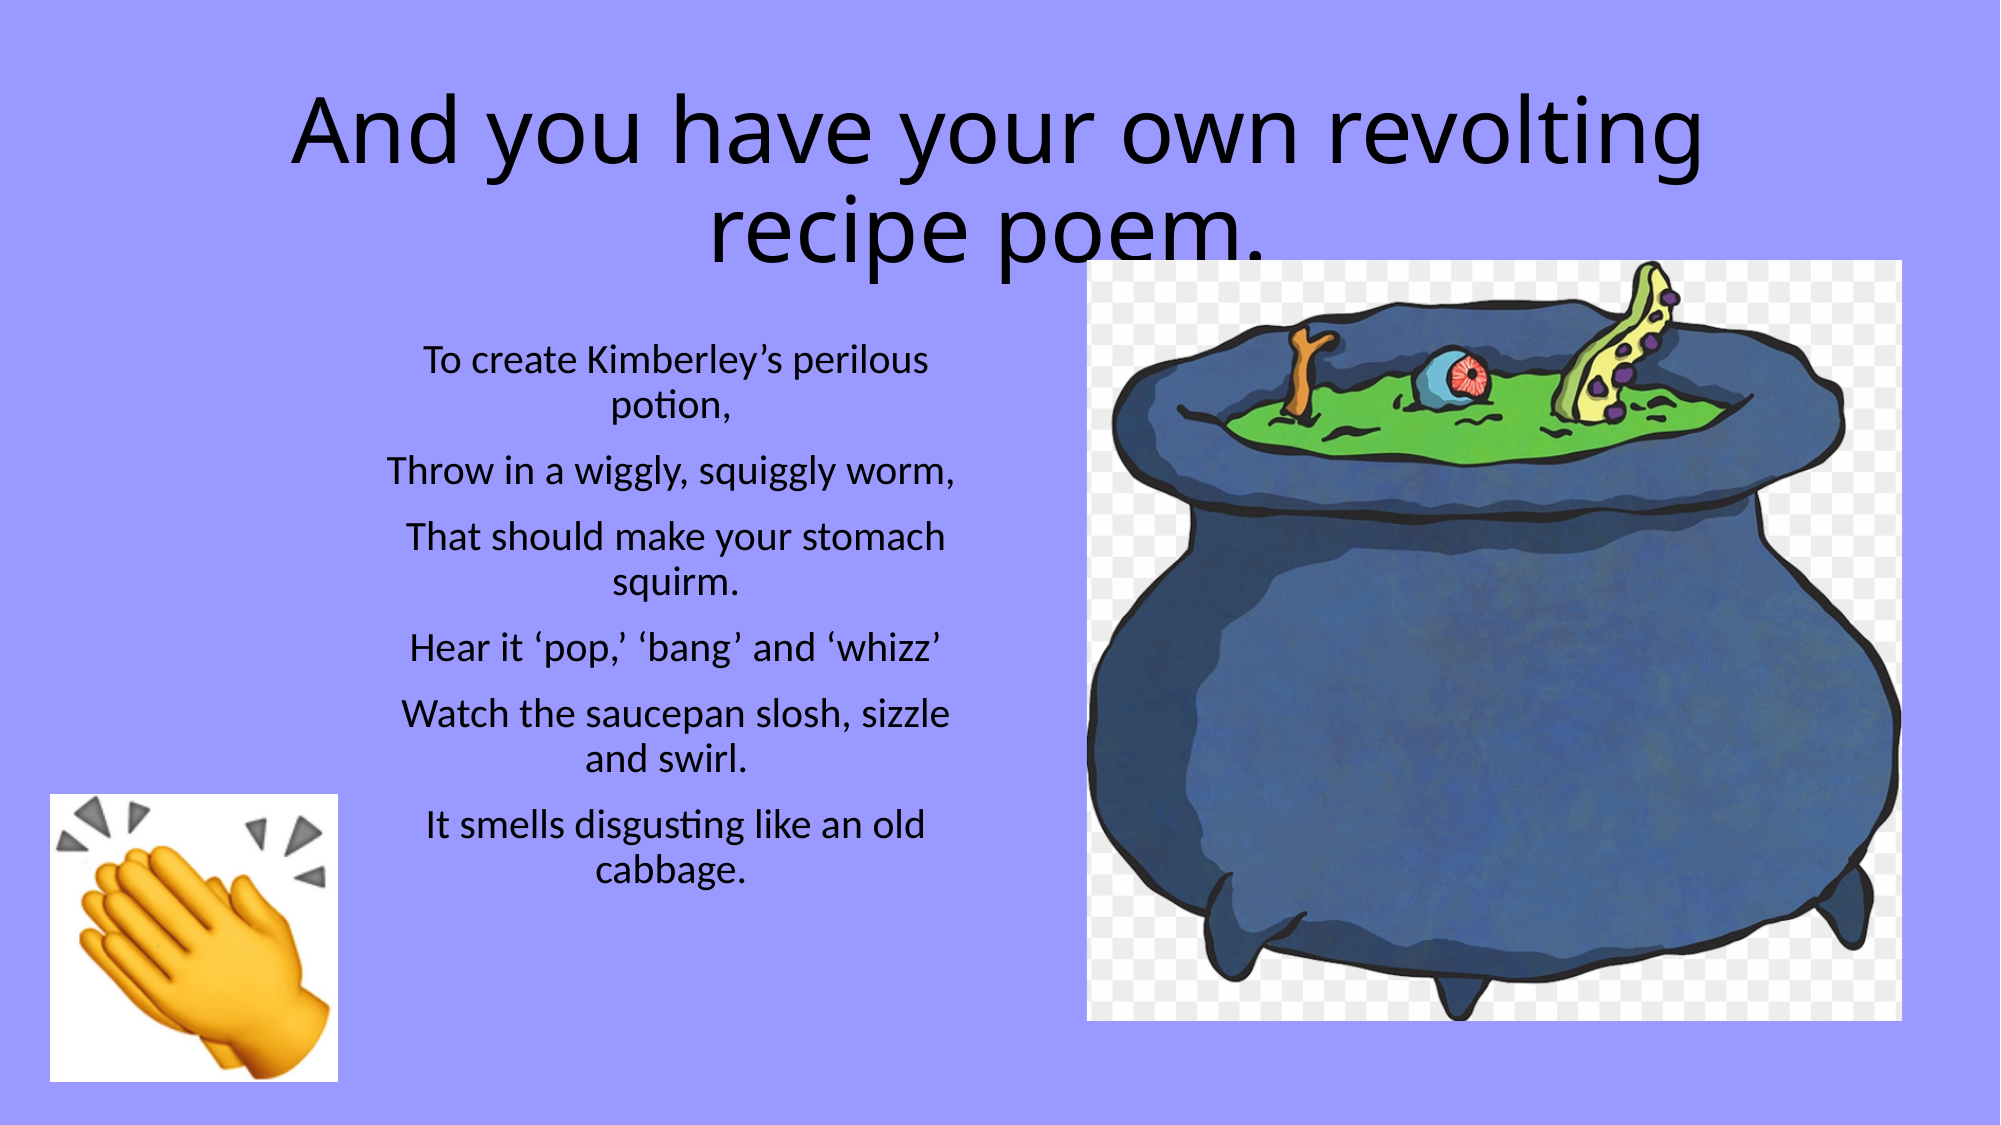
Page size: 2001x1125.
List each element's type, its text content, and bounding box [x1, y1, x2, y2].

picture [1086, 260, 1903, 1021]
picture [49, 794, 338, 1082]
text_box To create Kimberley’s perilous potion, Throw in a wiggly, squiggly worm, That should make your stomach squirm. Hear it ‘pop,’ ‘bang’ and ‘whizz’ Watch the saucepan slosh, sizzle and swirl. It smells disgusting like an old cabbage. [352, 264, 1000, 1038]
title And you have your own revolting recipe poem. [137, 74, 1863, 293]
